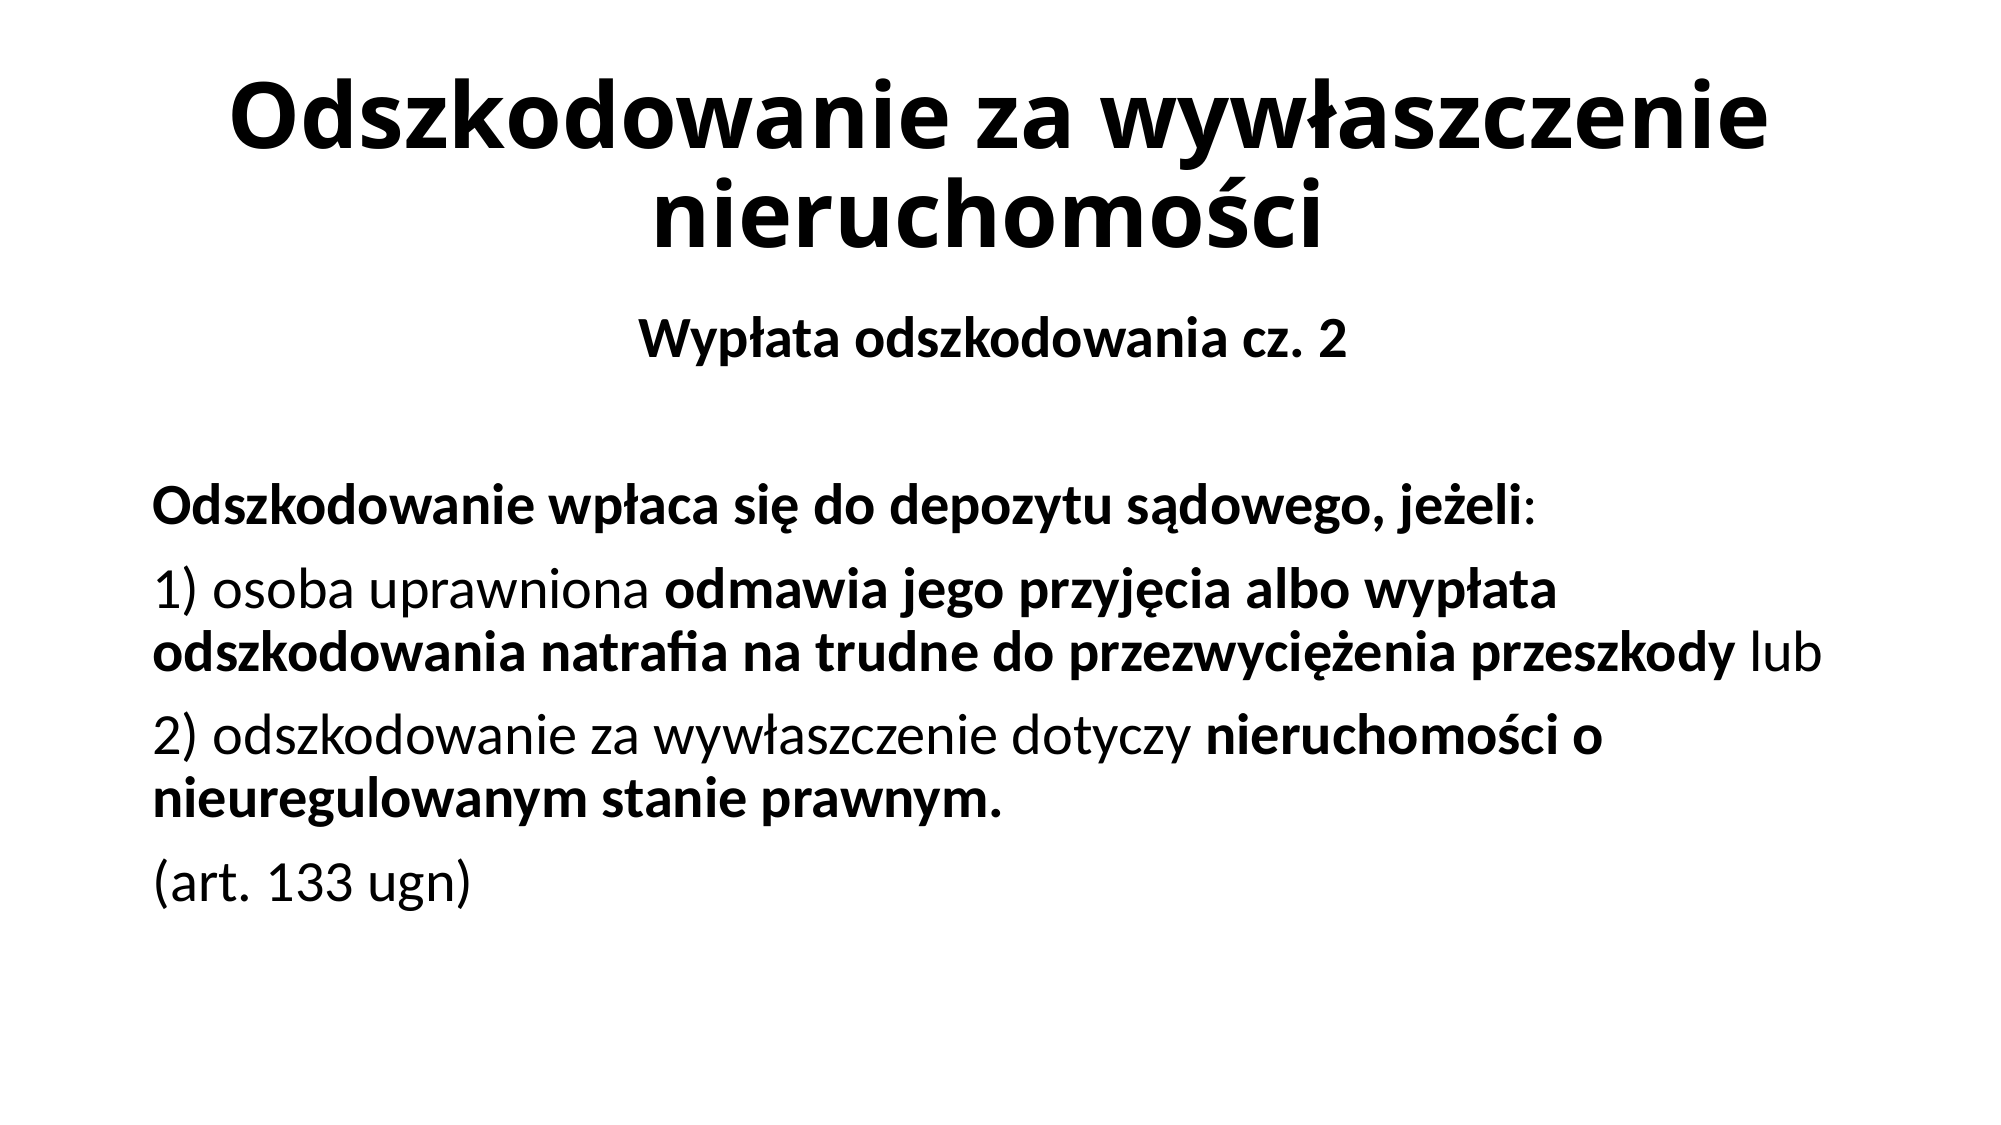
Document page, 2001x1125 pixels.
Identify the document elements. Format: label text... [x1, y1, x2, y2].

title Odszkodowanie za wywłaszczenie nieruchomości [137, 59, 1863, 278]
list Wypłata odszkodowania cz. 2 Odszkodowanie wpłaca się do depozytu sądowego, jeżeli: 1) osoba uprawniona odmawia jego przyjęcia albo wypłata odszkodowania natrafia na trudne do przezwyciężenia przeszkody lub 2) odszkodowanie za wywłaszczenie dotyczy nieruchomości o nieuregulowanym stanie prawnym. (art. 133 ugn) [137, 299, 1863, 1014]
